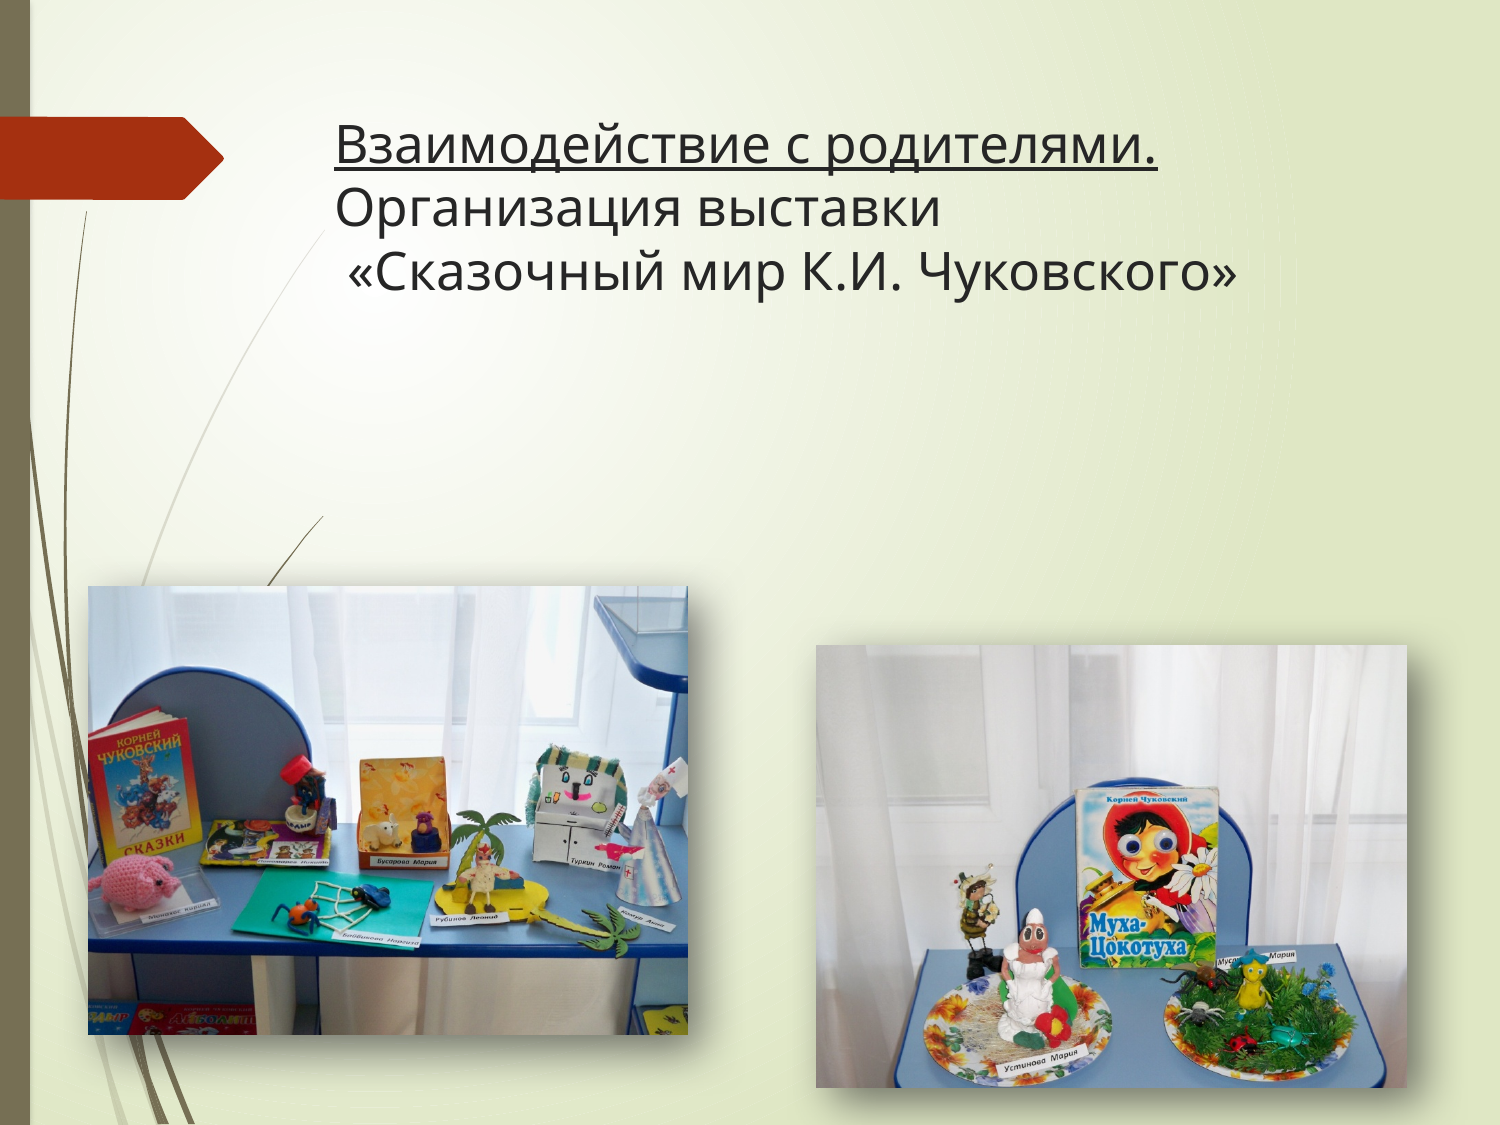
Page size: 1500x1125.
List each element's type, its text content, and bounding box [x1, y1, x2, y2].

picture [816, 644, 1407, 1088]
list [88, 585, 688, 1036]
title Взаимодействие с родителями. Организация выставки «Сказочный мир К.И. Чуковского» [319, 102, 1400, 313]
